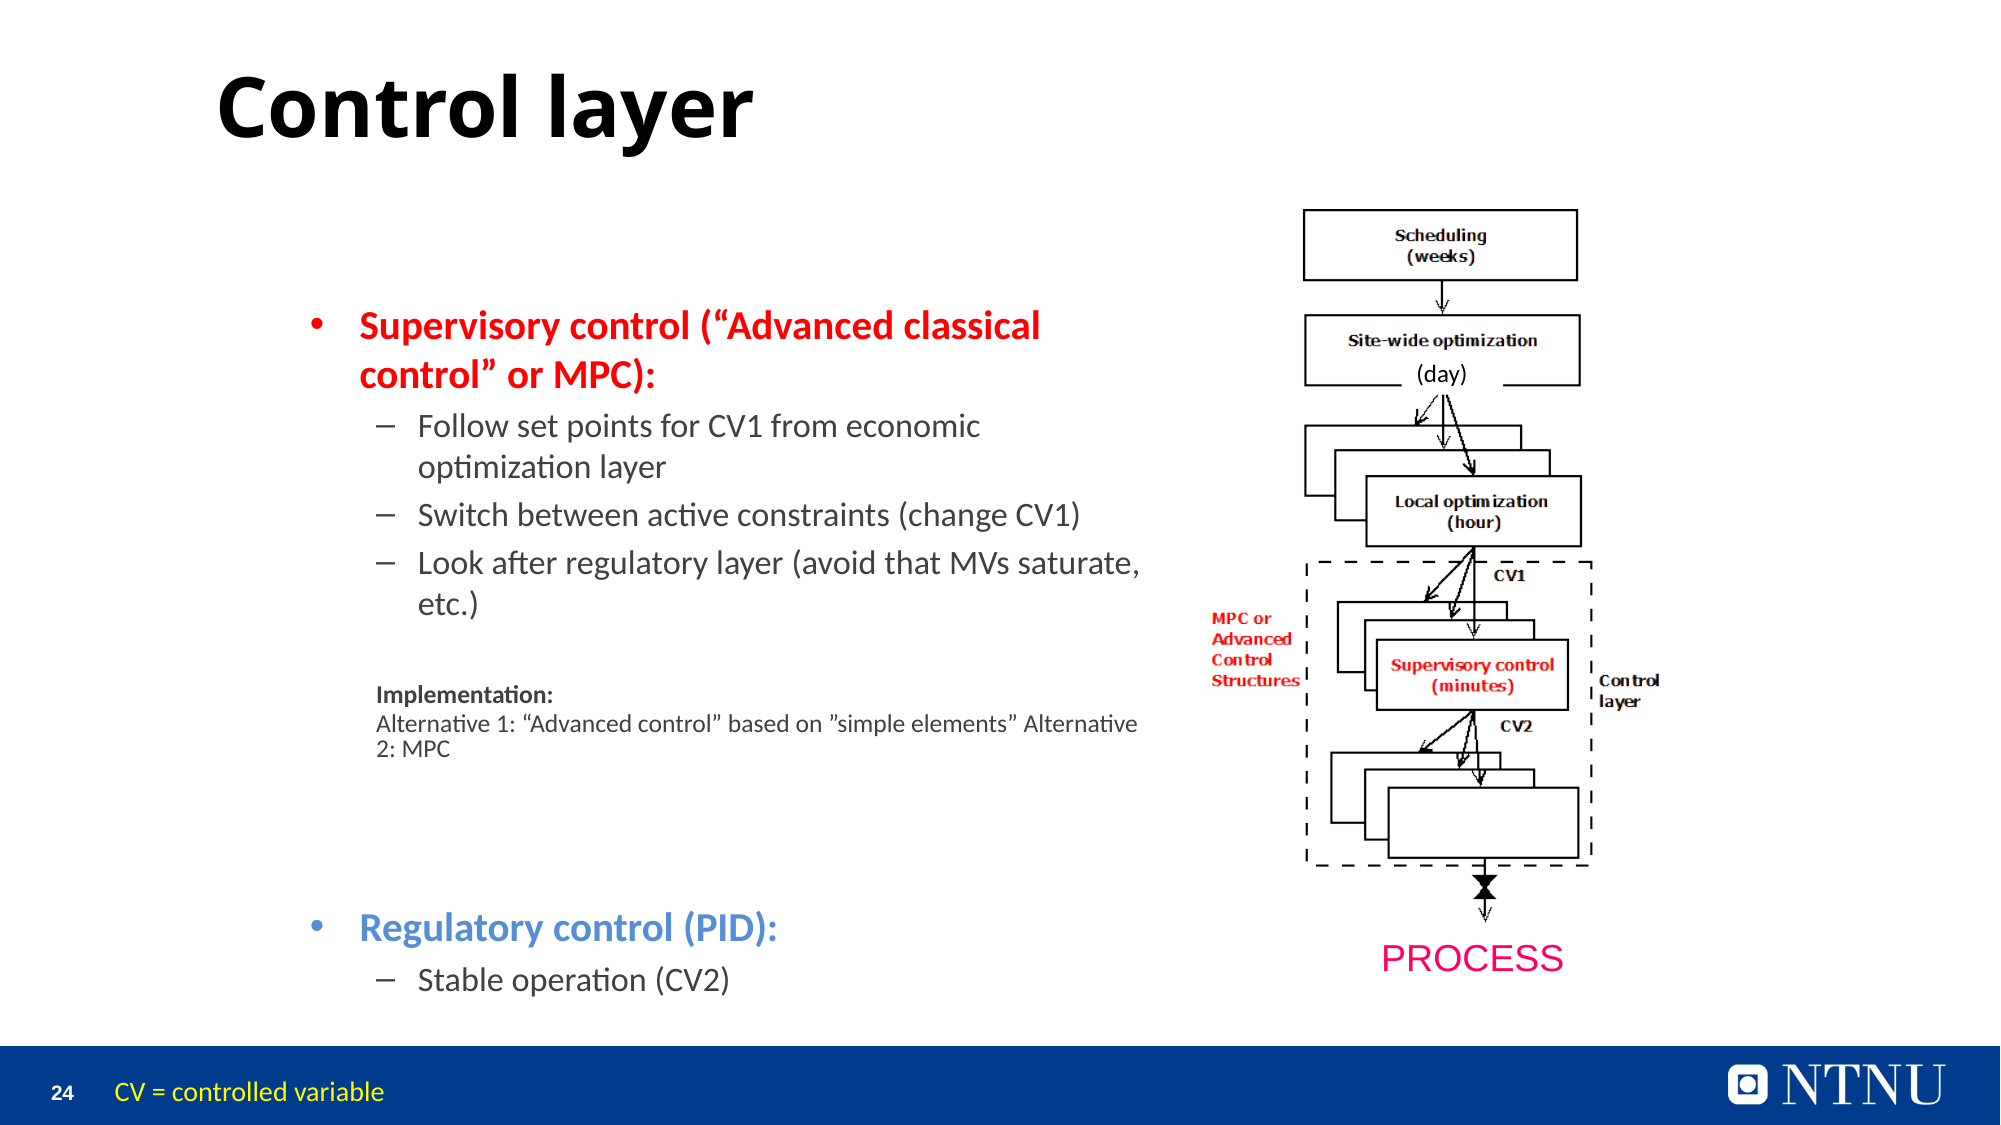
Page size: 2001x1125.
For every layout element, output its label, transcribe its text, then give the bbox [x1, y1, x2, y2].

picture [0, 1046, 2000, 1125]
text_box PROCESS [1366, 936, 1580, 986]
list Supervisory control (“Advanced classical control” or MPC): Follow set points for CV1 from economic optimization layer Switch between active constraints (change CV1) Look after regulatory layer (avoid that MVs saturate, etc.) Implementation: Alternative 1: “Advanced control” based on ”simple elements” Alternative 2: MPC Regulatory control (PID): Stable operation (CV2) [294, 290, 1166, 1009]
title Control layer [200, 10, 1550, 198]
picture [1212, 209, 1663, 928]
text_box CV = controlled variable [99, 1065, 400, 1114]
